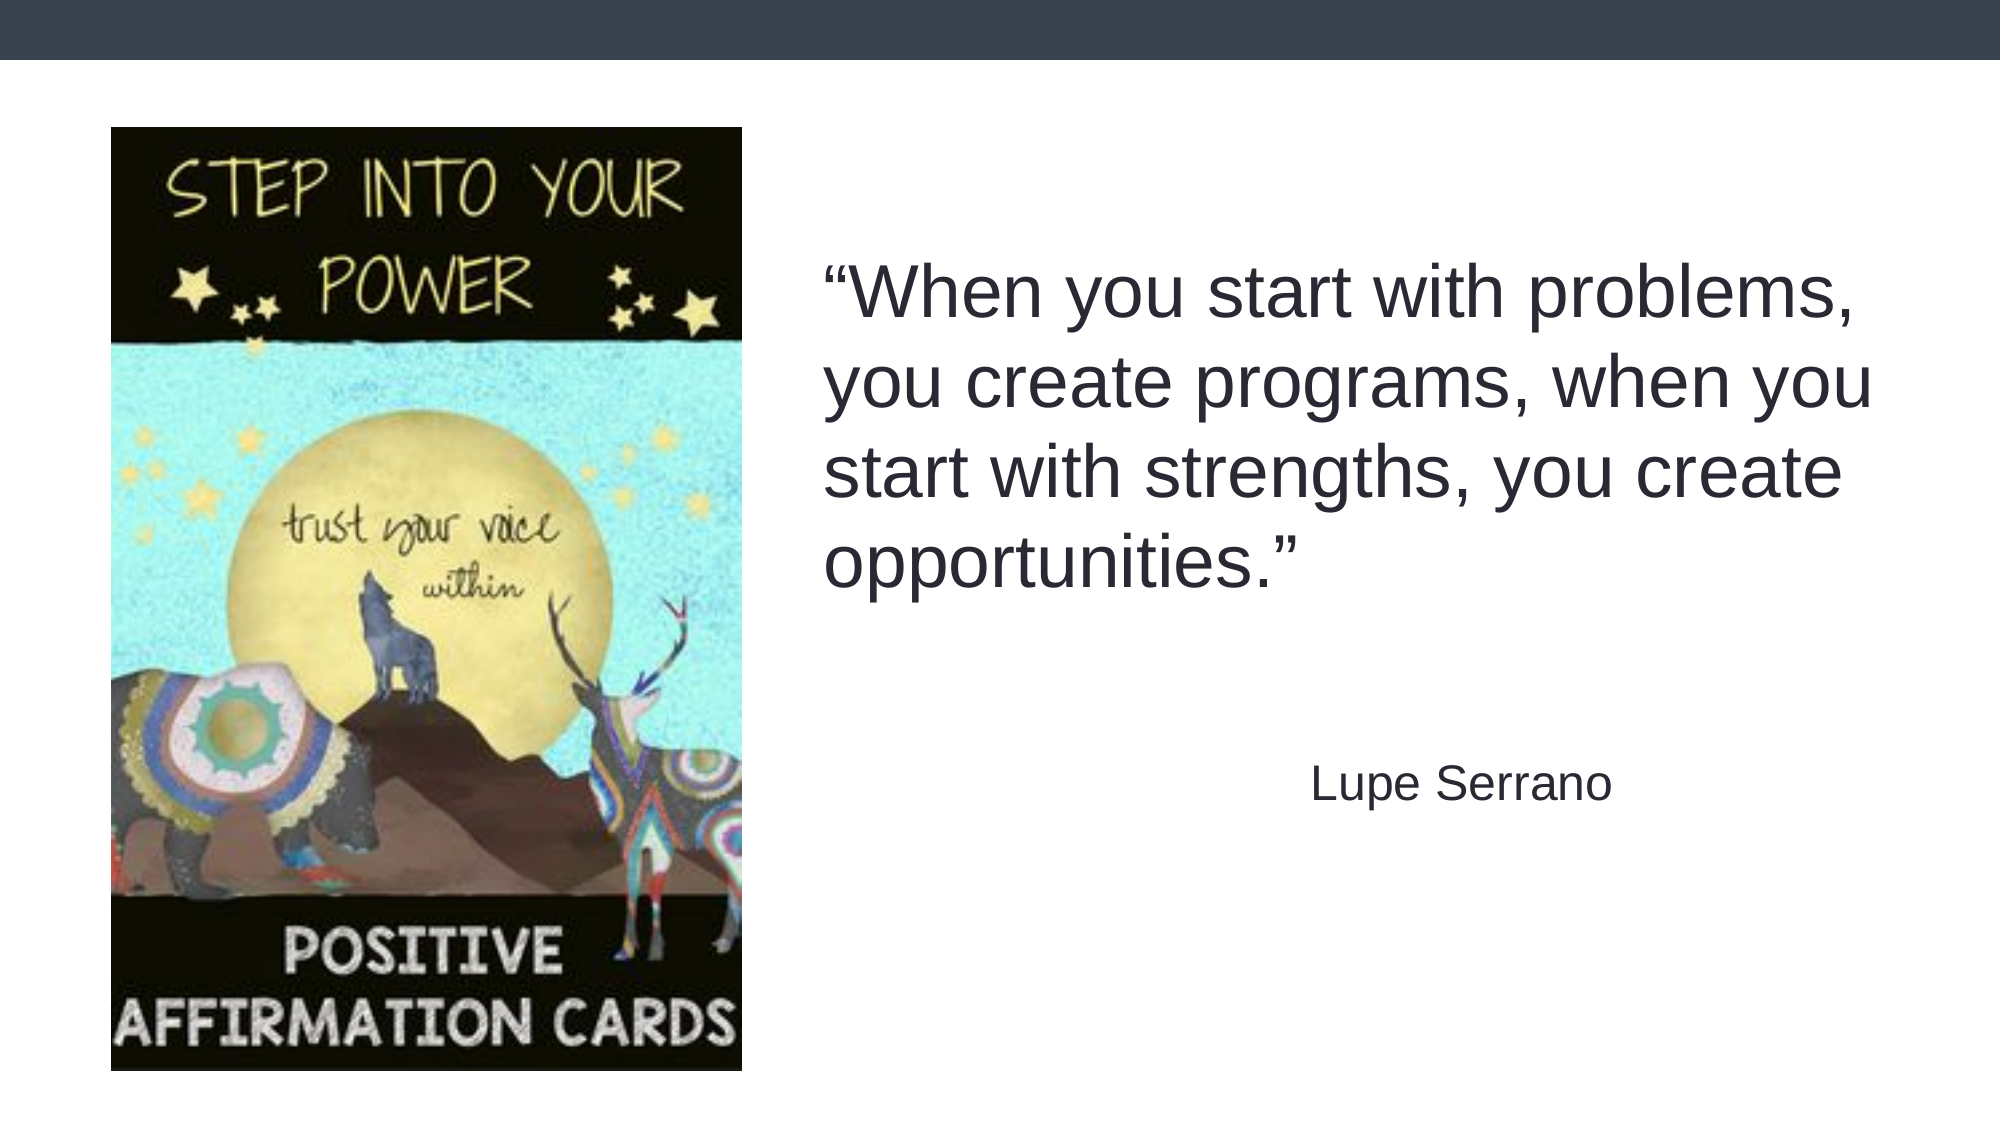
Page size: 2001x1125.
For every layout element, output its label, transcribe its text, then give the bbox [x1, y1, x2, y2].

picture [110, 127, 742, 1072]
text_box “When you start with problems, you create programs, when you start with strengths, you create opportunities.” [808, 235, 1942, 611]
text_box Lupe Serrano [1296, 742, 1873, 818]
